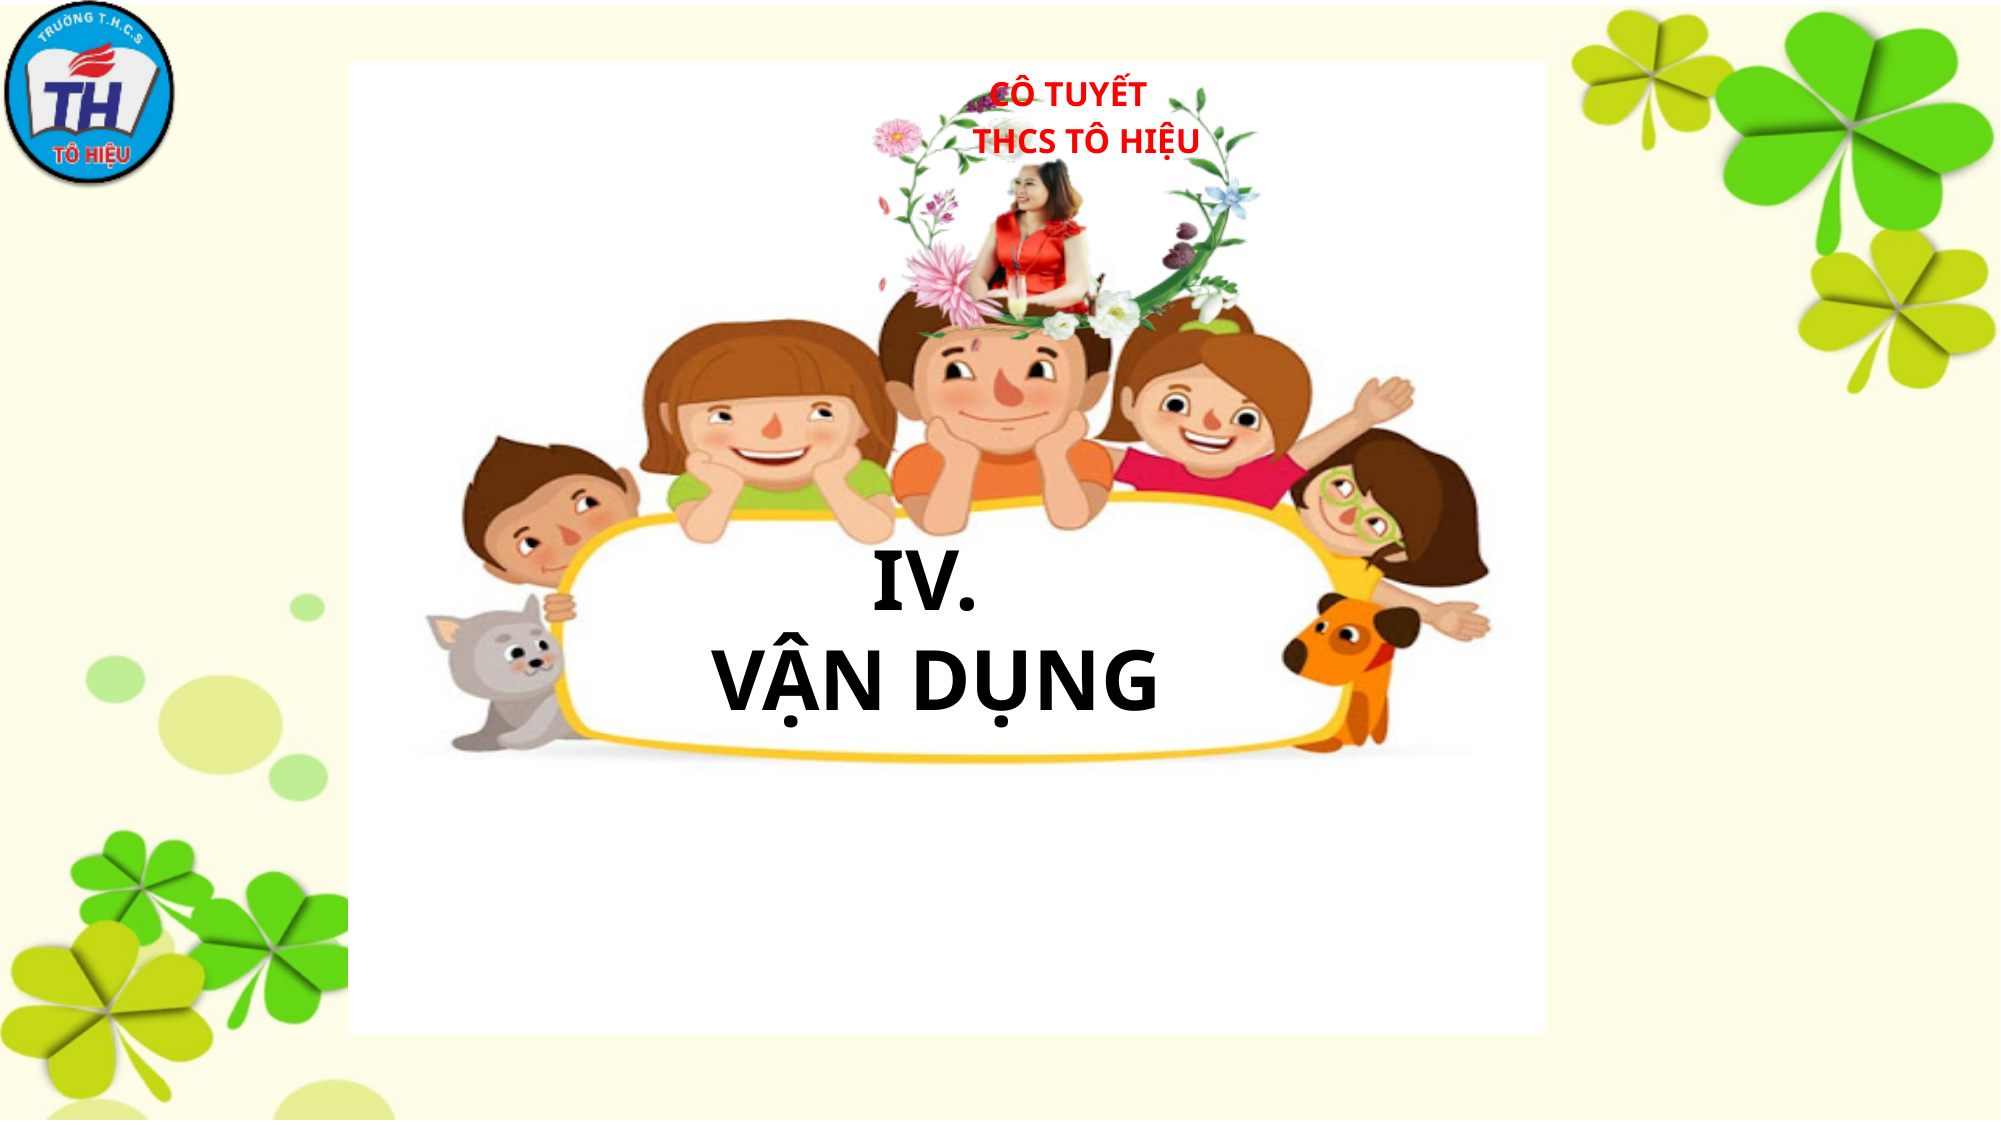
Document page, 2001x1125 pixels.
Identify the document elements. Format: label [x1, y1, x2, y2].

picture [0, 0, 2000, 1120]
text_box [810, 32, 1320, 350]
